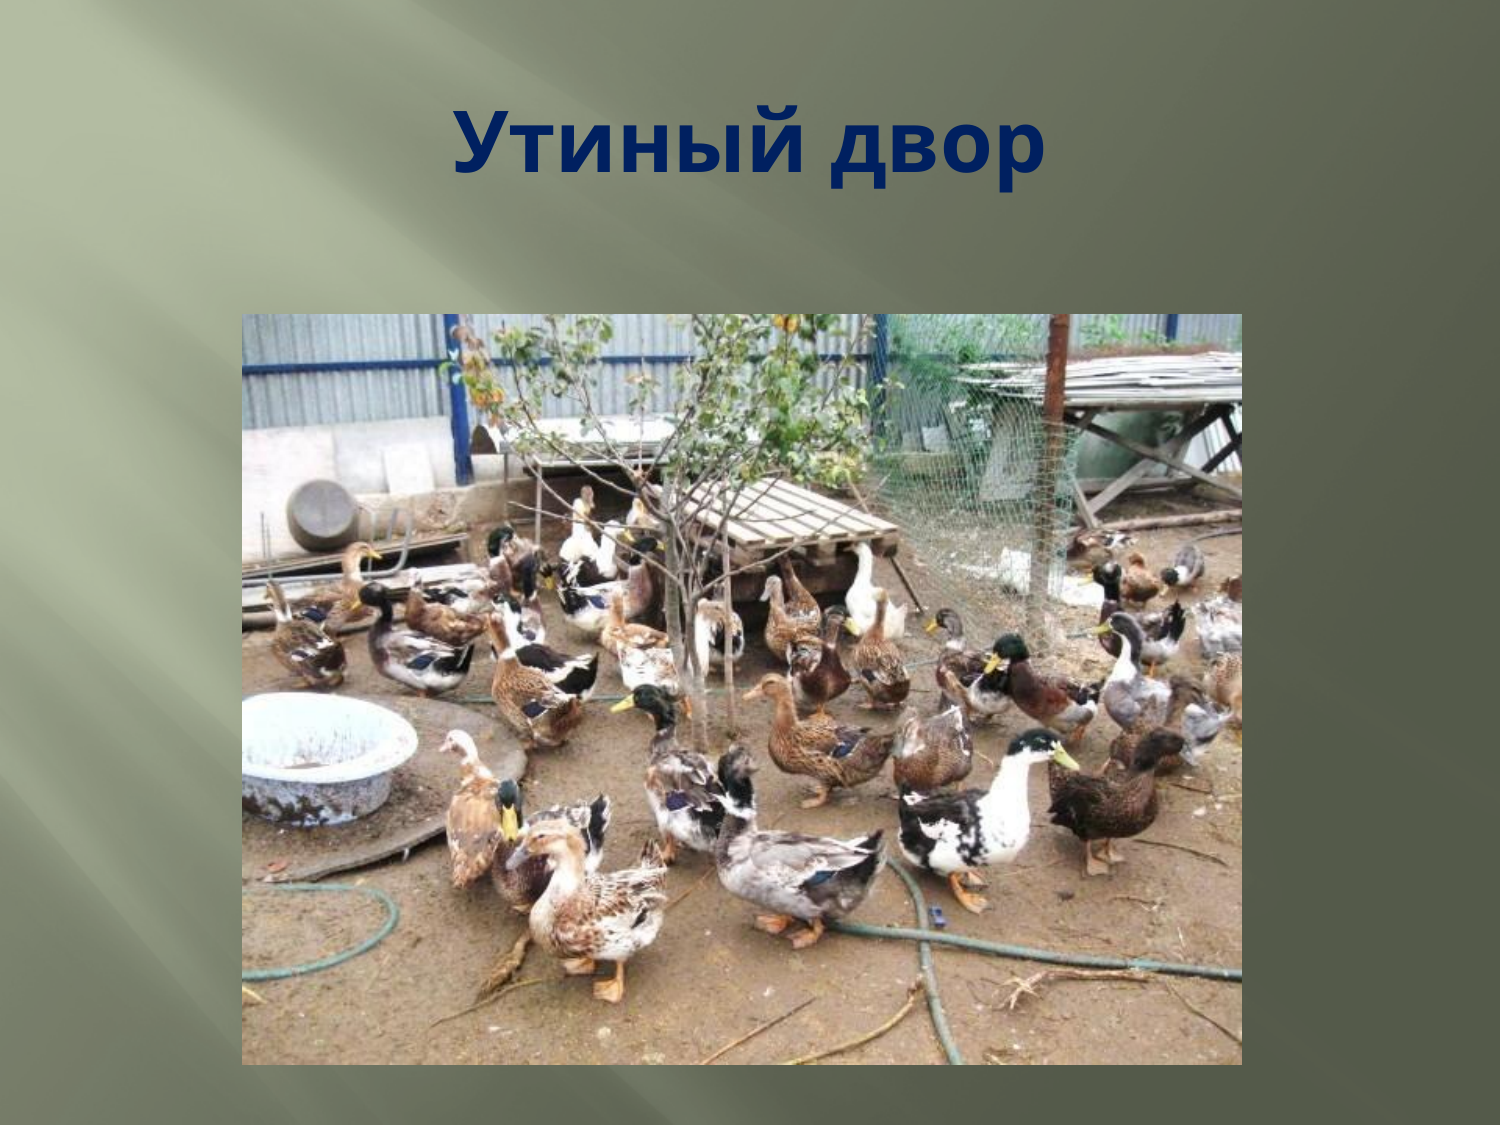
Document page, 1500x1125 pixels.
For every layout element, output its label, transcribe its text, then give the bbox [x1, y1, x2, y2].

title Утиный двор [75, 45, 1425, 233]
picture [241, 314, 1243, 1065]
